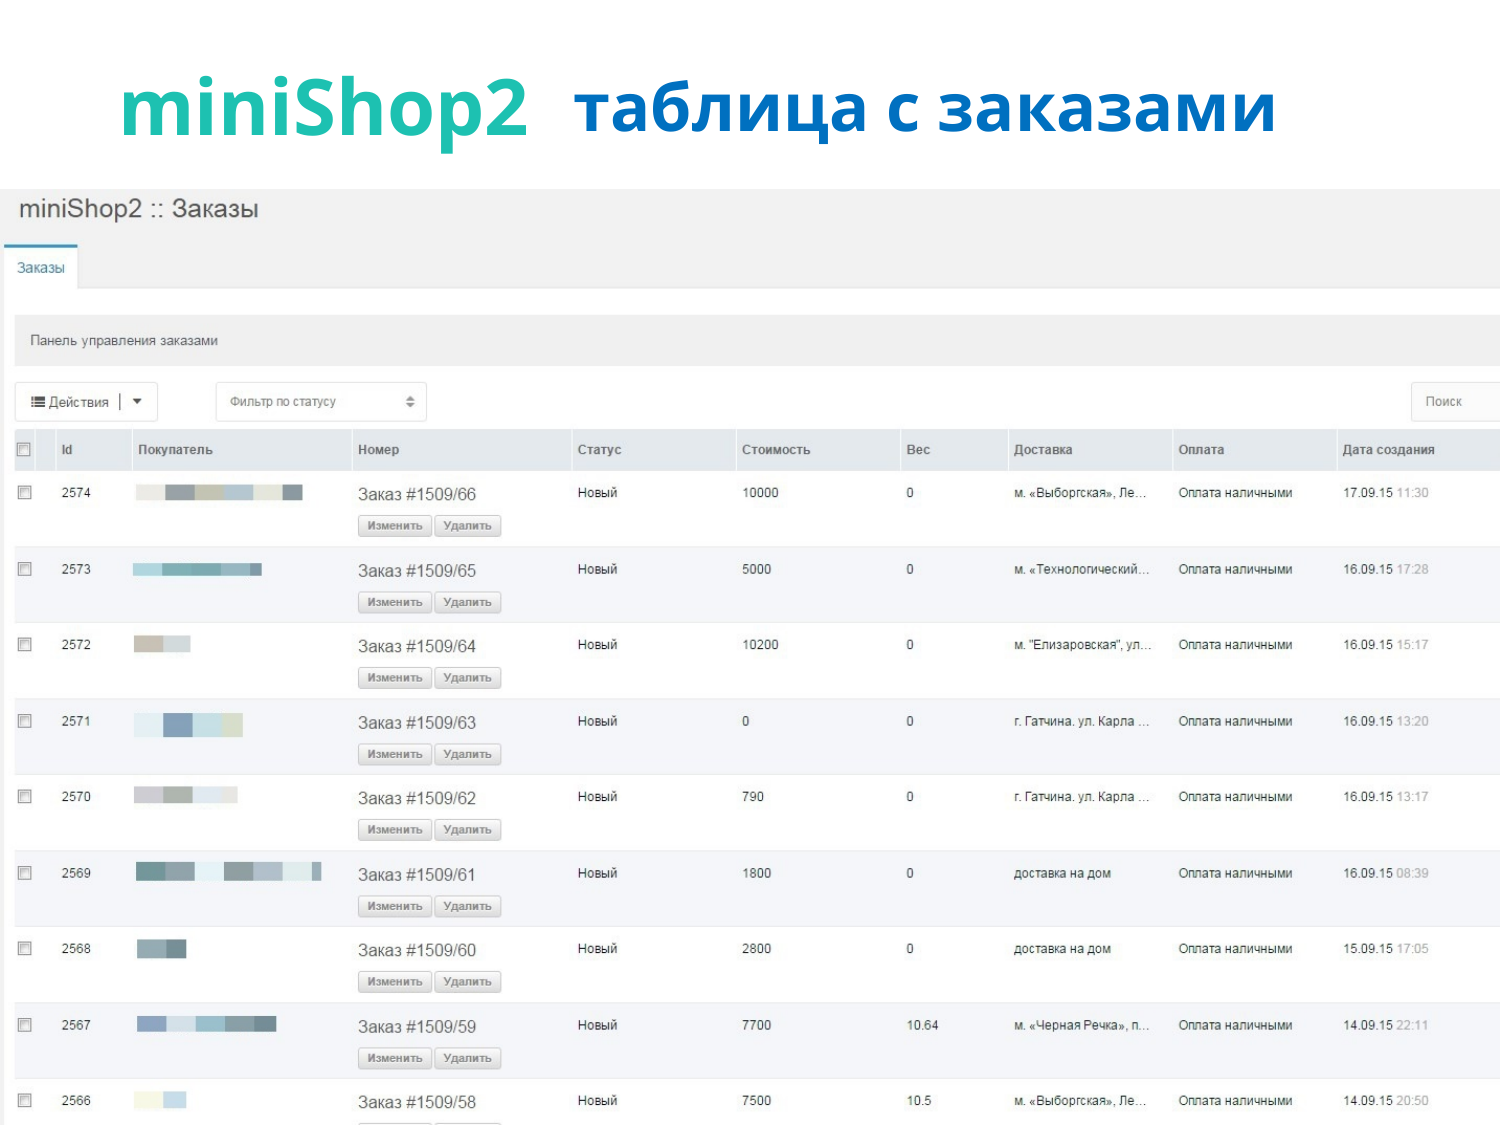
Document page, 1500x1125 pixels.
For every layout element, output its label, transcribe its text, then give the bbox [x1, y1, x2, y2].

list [0, 189, 1500, 1125]
text_box таблица с заказами [558, 65, 1421, 155]
title miniShop2 [103, 59, 1397, 160]
